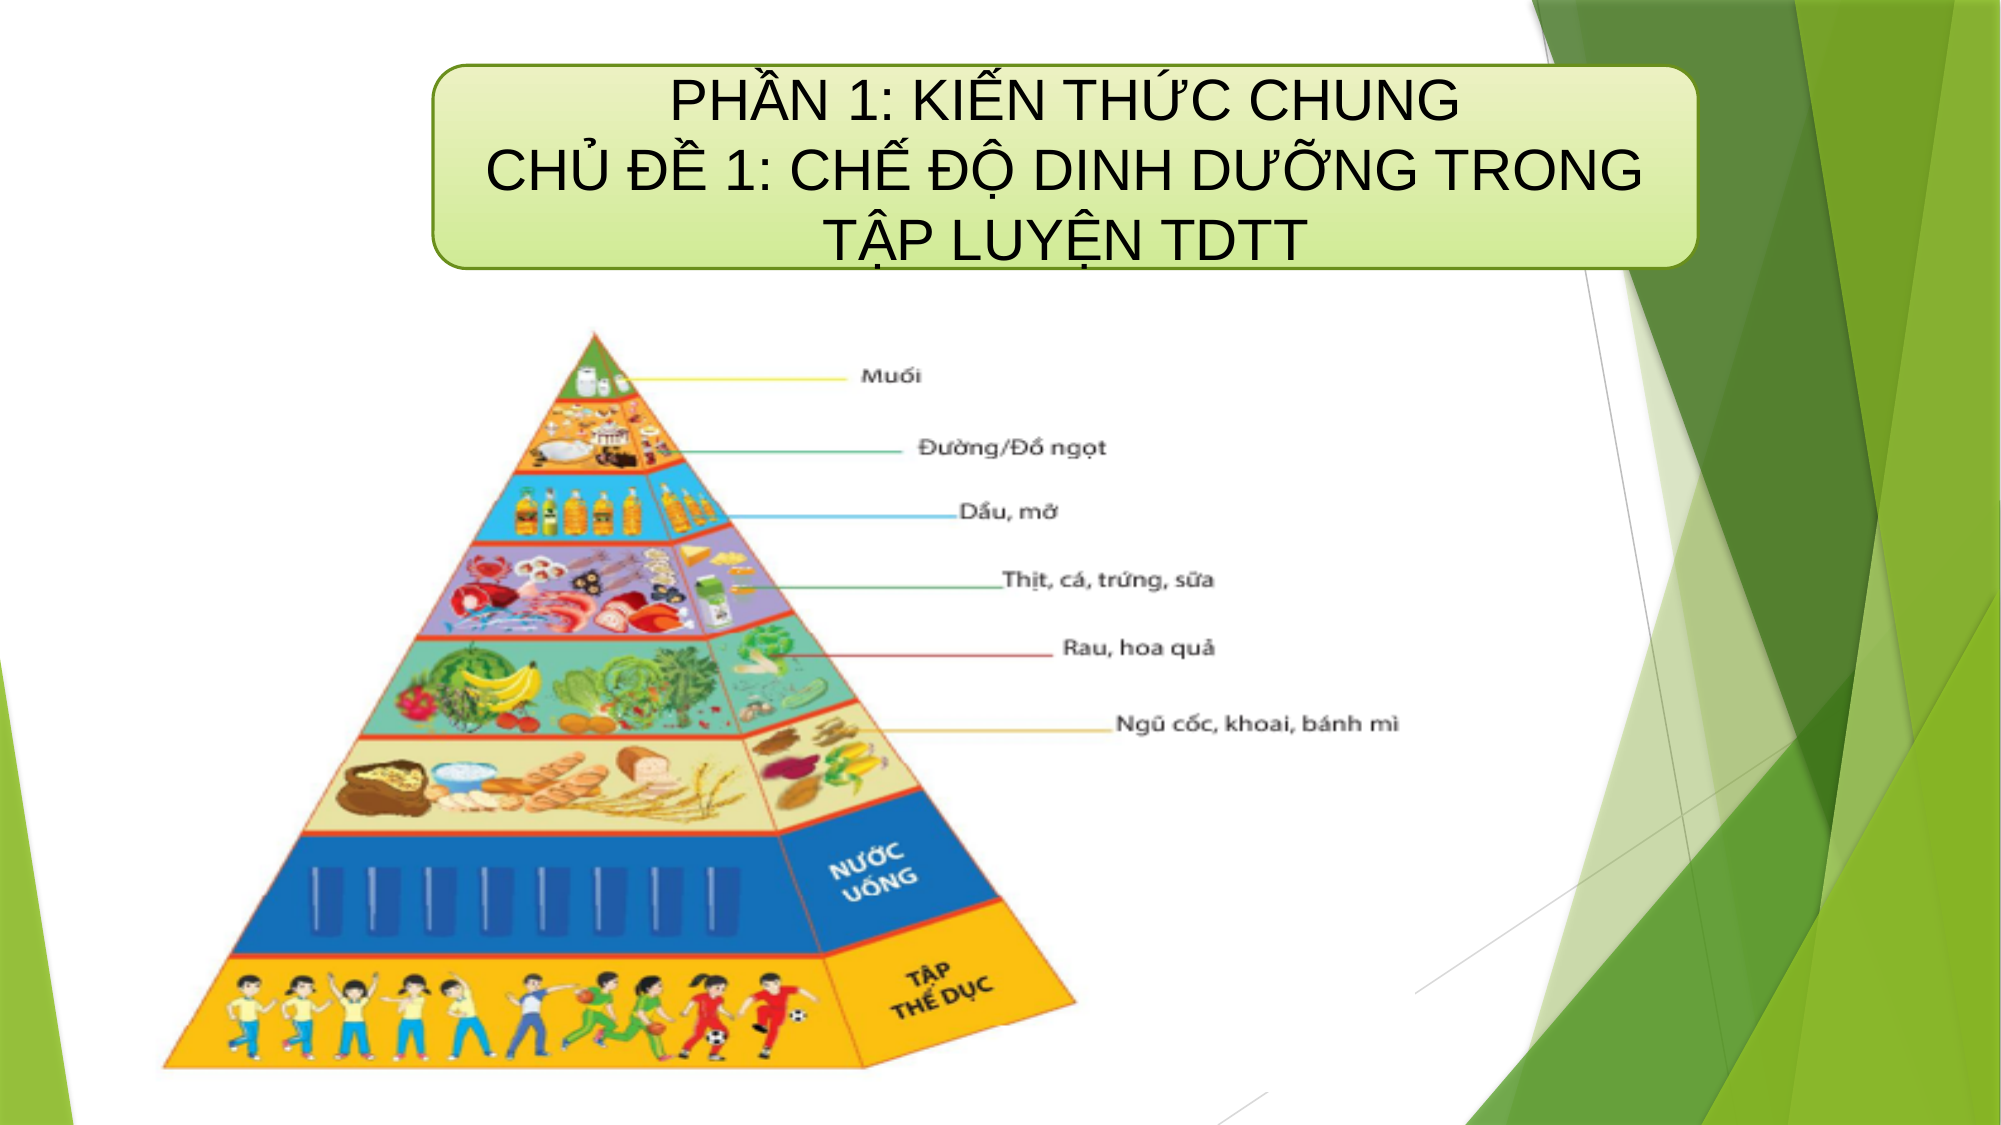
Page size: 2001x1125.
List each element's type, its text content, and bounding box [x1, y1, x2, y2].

text_box PHẦN 1: KIẾN THỨC CHUNG CHỦ ĐỀ 1: CHẾ ĐỘ DINH DƯỠNG TRONG TẬP LUYỆN TDTT [431, 63, 1700, 271]
picture [90, 305, 1415, 1093]
